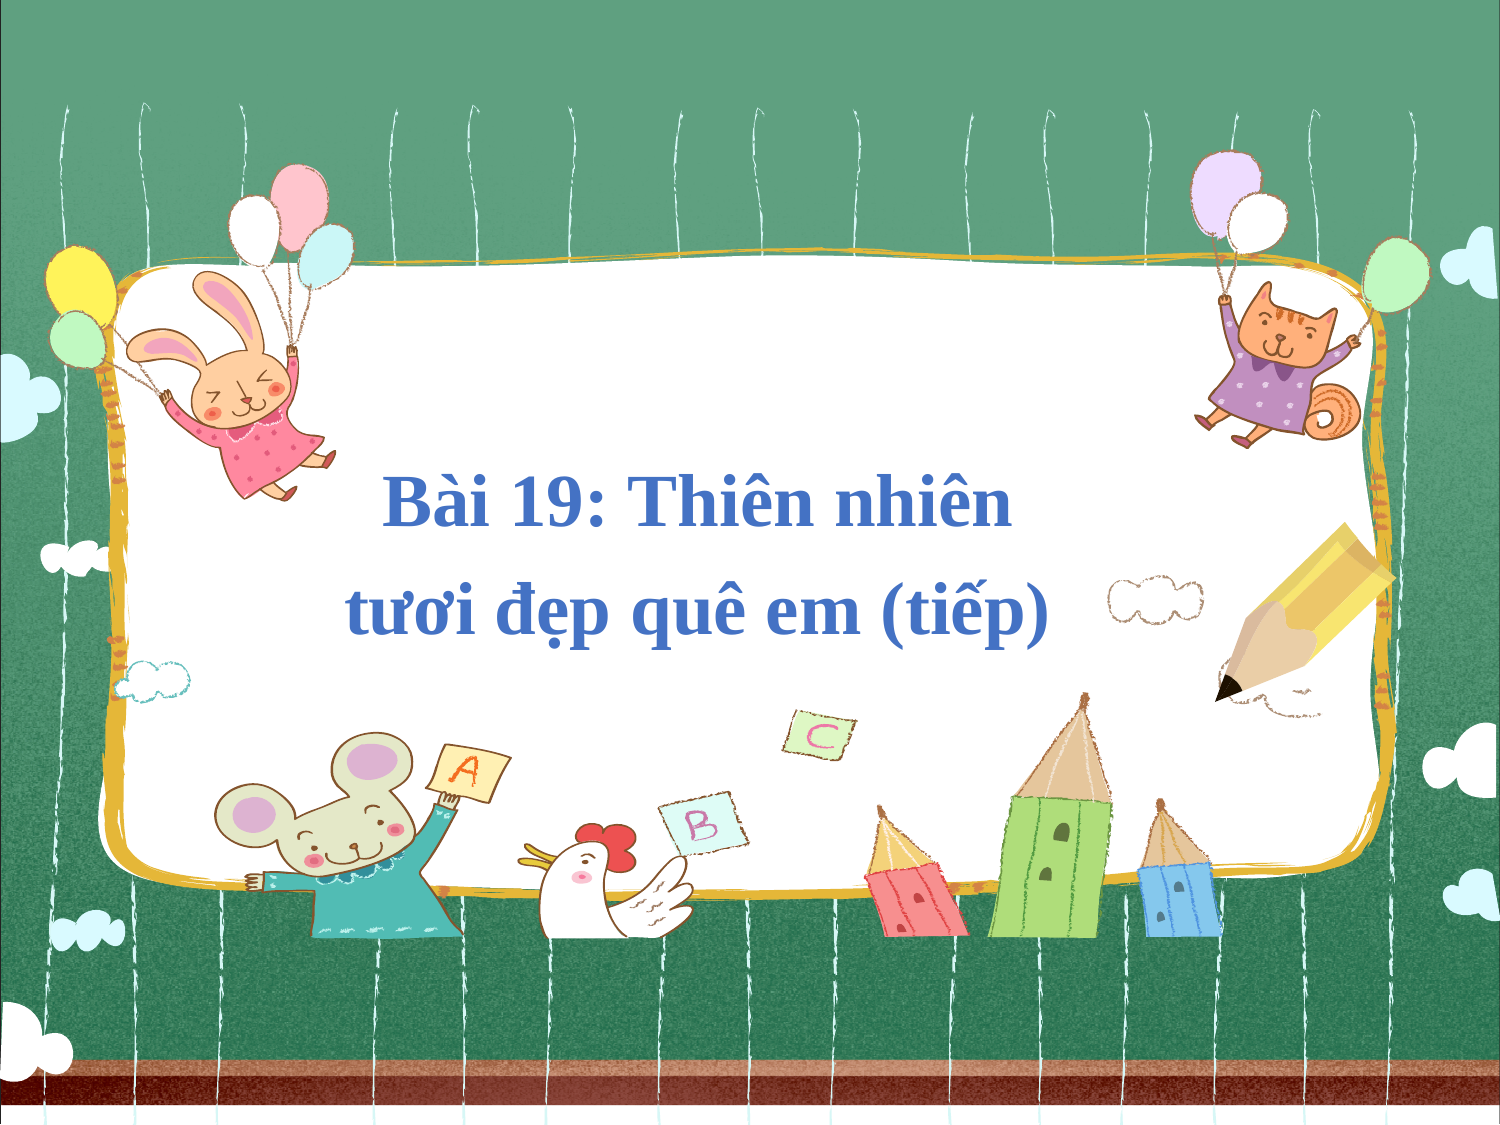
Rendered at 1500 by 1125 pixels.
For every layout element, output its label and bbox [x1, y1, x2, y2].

text_box [1207, 549, 1416, 692]
picture [0, 0, 1500, 1125]
